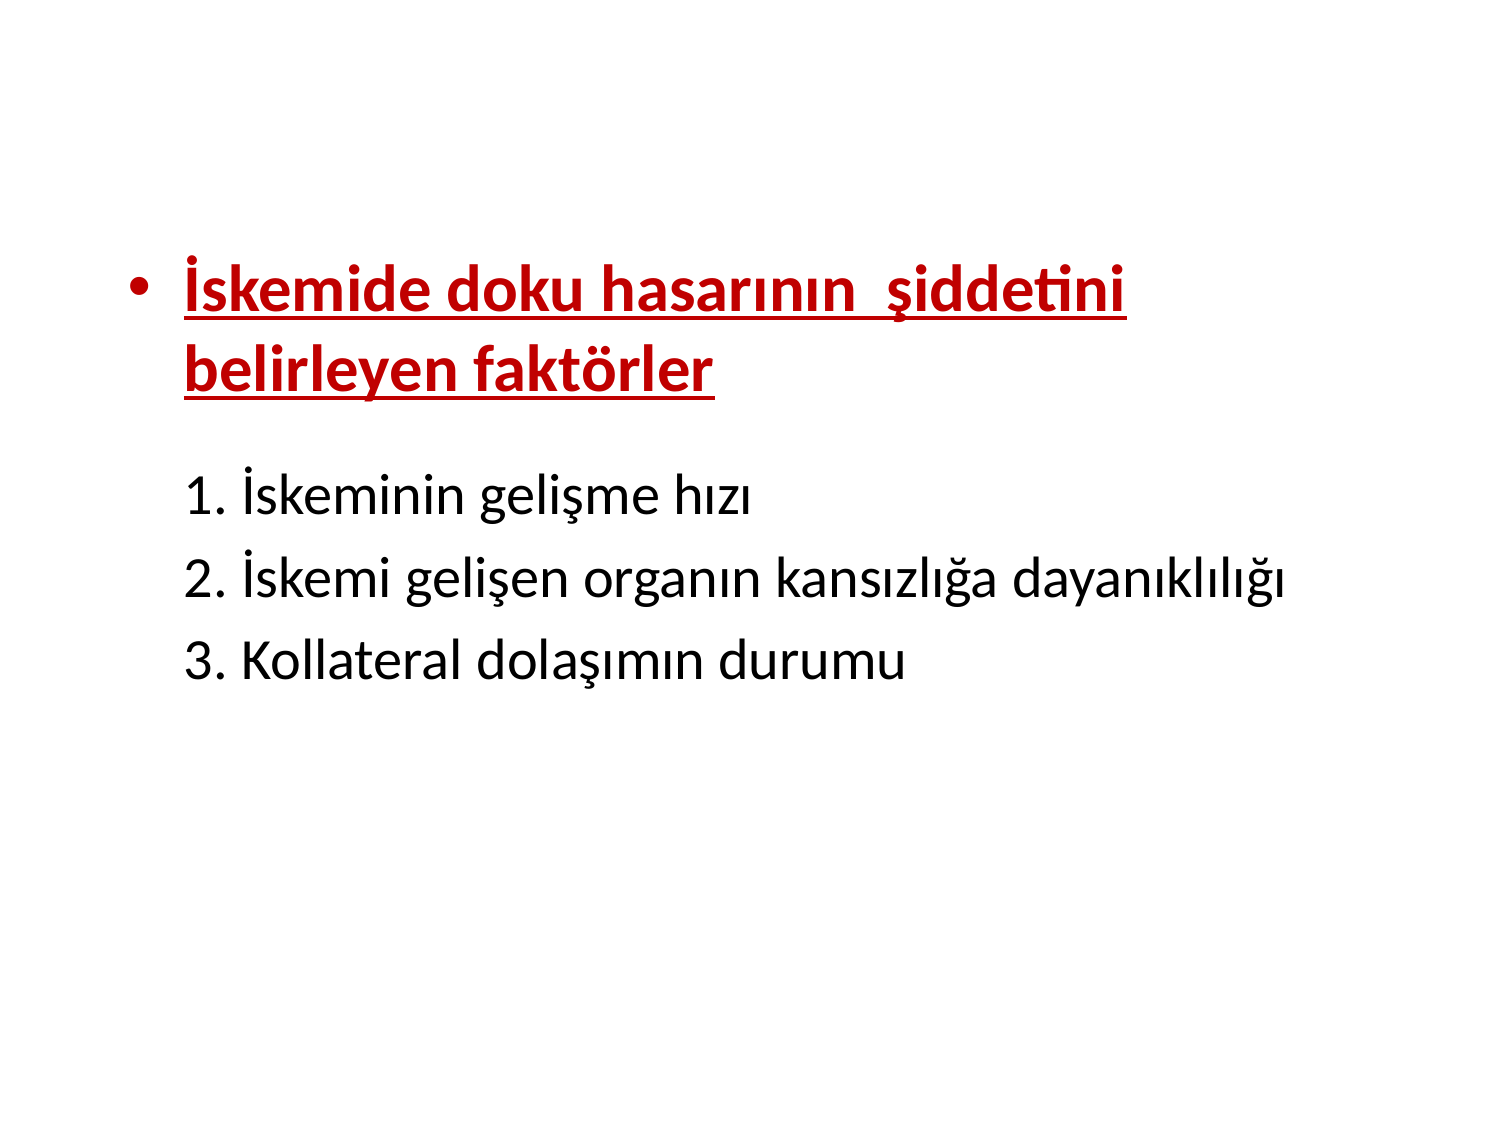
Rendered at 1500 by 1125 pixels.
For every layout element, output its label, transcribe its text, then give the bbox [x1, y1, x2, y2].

list İskemide doku hasarının şiddetini belirleyen faktörler 1. İskeminin gelişme hızı 2. İskemi gelişen organın kansızlığa dayanıklılığı 3. Kollateral dolaşımın durumu [112, 237, 1388, 1000]
